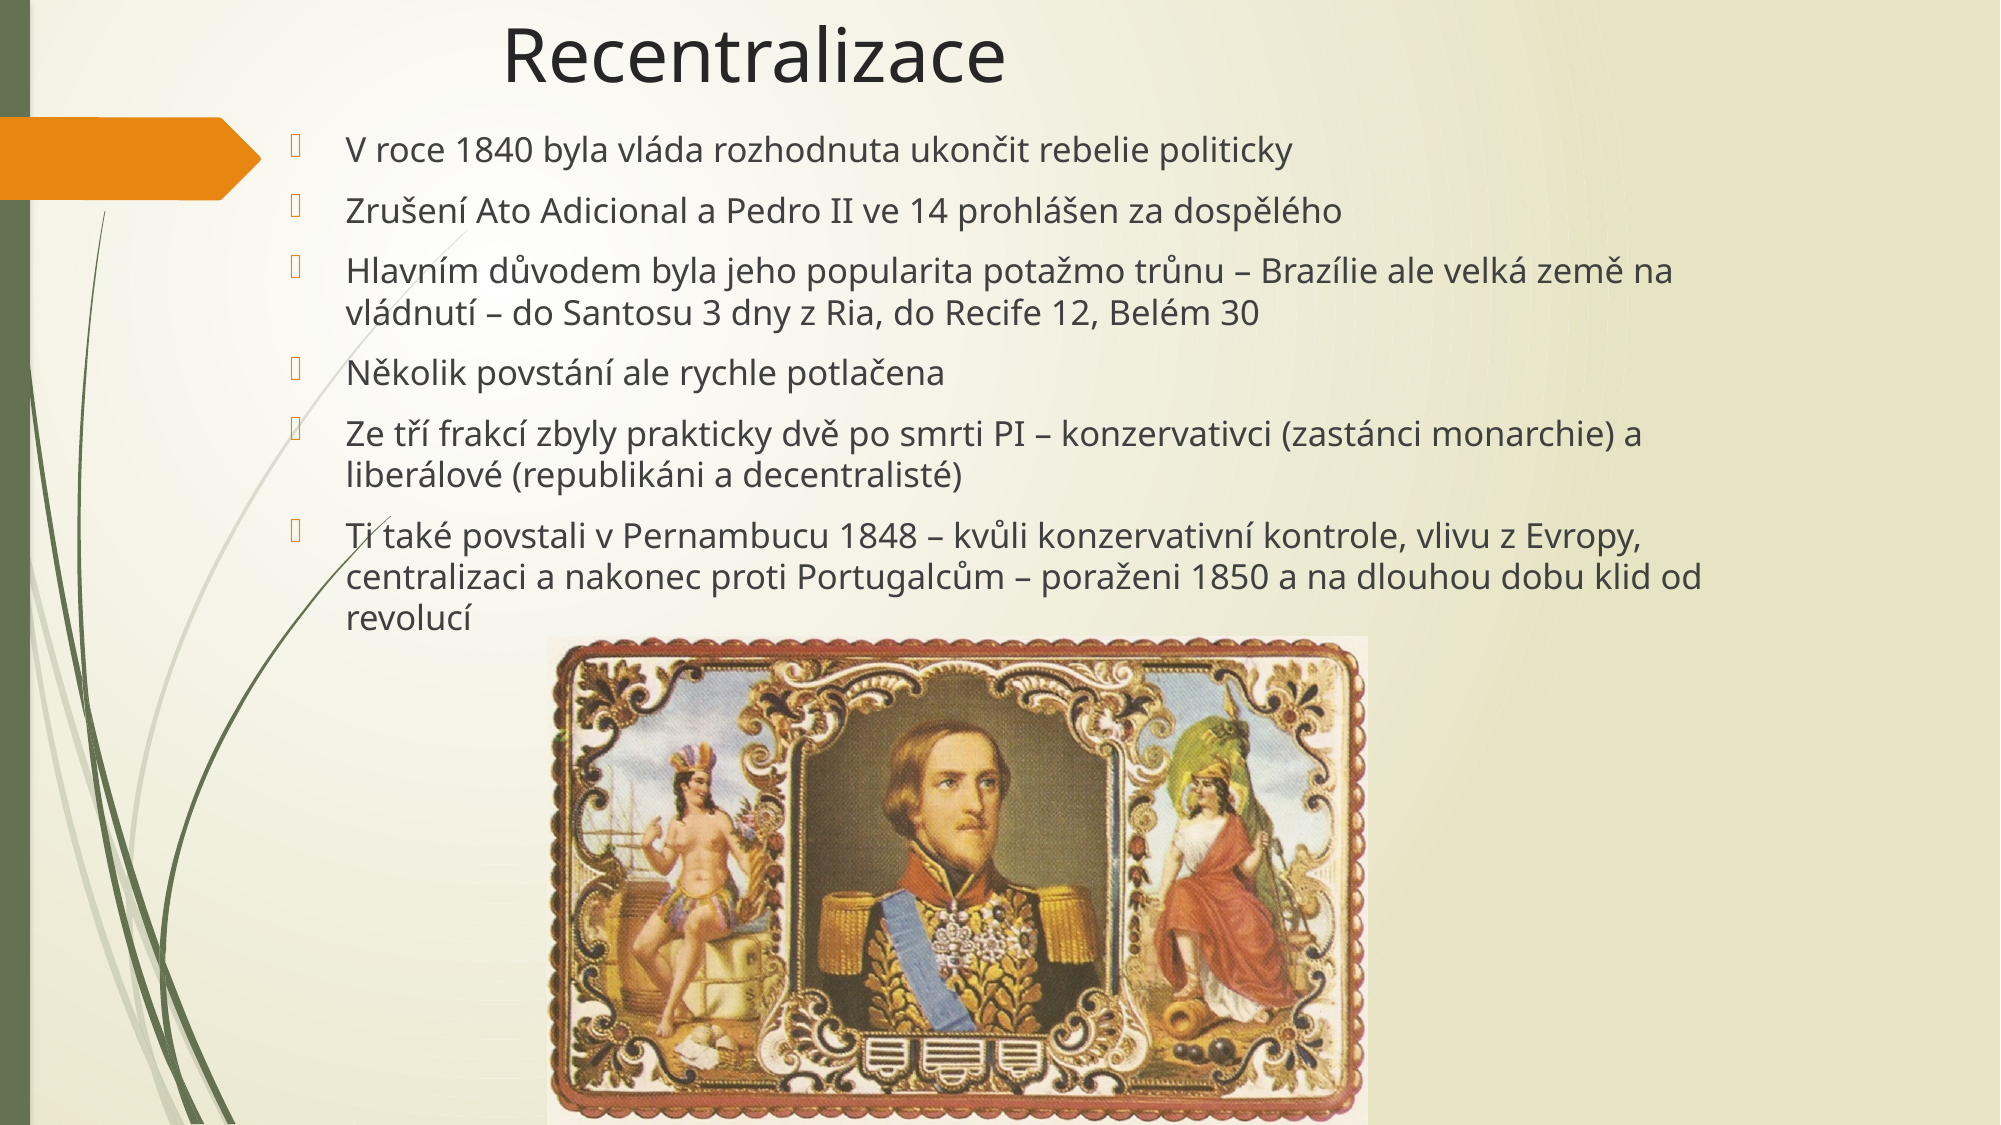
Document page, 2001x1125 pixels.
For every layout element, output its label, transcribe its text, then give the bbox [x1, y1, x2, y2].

title Recentralizace [486, 0, 1949, 211]
list V roce 1840 byla vláda rozhodnuta ukončit rebelie politicky Zrušení Ato Adicional a Pedro II ve 14 prohlášen za dospělého Hlavním důvodem byla jeho popularita potažmo trůnu – Brazílie ale velká země na vládnutí – do Santosu 3 dny z Ria, do Recife 12, Belém 30 Několik povstání ale rychle potlačena Ze tří frakcí zbyly prakticky dvě po smrti PI – konzervativci (zastánci monarchie) a liberálové (republikáni a decentralisté) Ti také povstali v Pernambucu 1848 – kvůli konzervativní kontrole, vlivu z Evropy, centralizaci a nakonec proti Portugalcům – poraženi 1850 a na dlouhou dobu klid od revolucí [274, 121, 1738, 651]
picture [546, 636, 1368, 1125]
